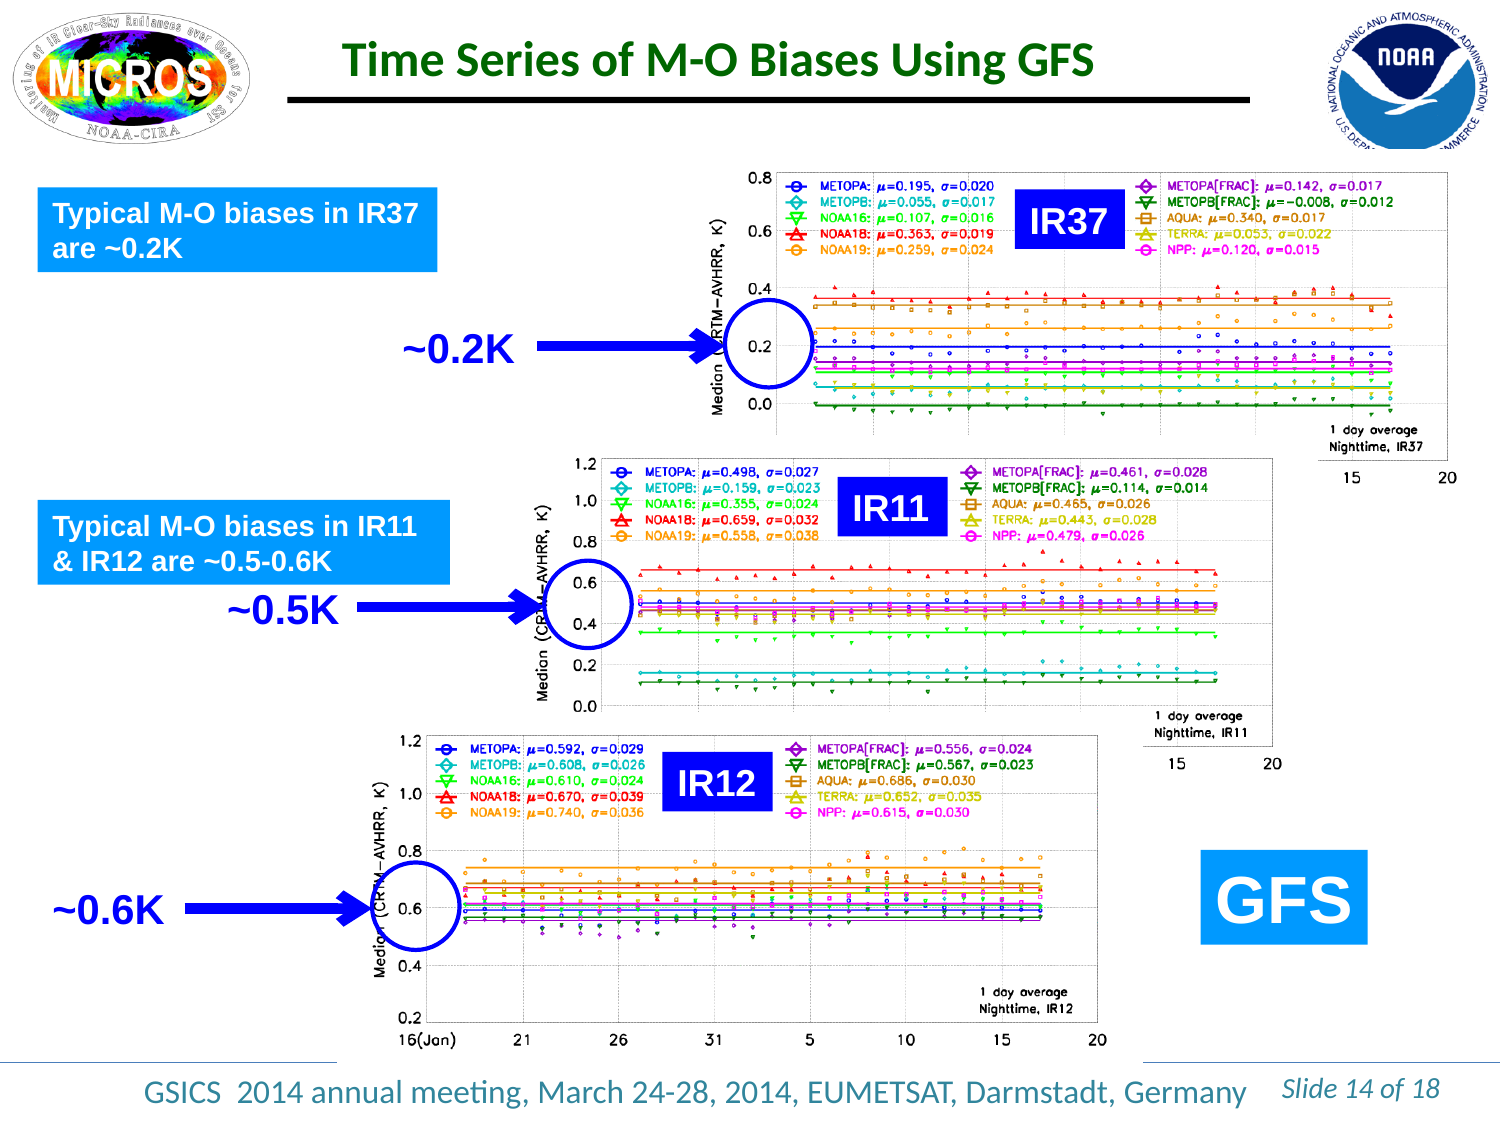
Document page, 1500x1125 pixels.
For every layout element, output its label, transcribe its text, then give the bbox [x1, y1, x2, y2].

text_box ~0.6K [37, 875, 200, 940]
text_box Typical M-O biases in IR11 & IR12 are ~0.5-0.6K [37, 499, 450, 585]
text_box Time Series of M-O Biases Using GFS [74, 0, 1363, 113]
picture [12, 12, 251, 144]
text_box ~0.2K [387, 314, 550, 380]
text_box GFS [1200, 849, 1368, 945]
text_box ~0.5K [212, 585, 375, 640]
text_box Slide 14 of 18 [1338, 1068, 1500, 1113]
text_box GSICS 2014 annual meeting, March 24-28, 2014, EUMETSAT, Darmstadt, Germany [62, 1071, 1338, 1118]
picture [337, 12, 1493, 1065]
text_box Typical M-O biases in IR37 are ~0.2K [37, 187, 438, 273]
